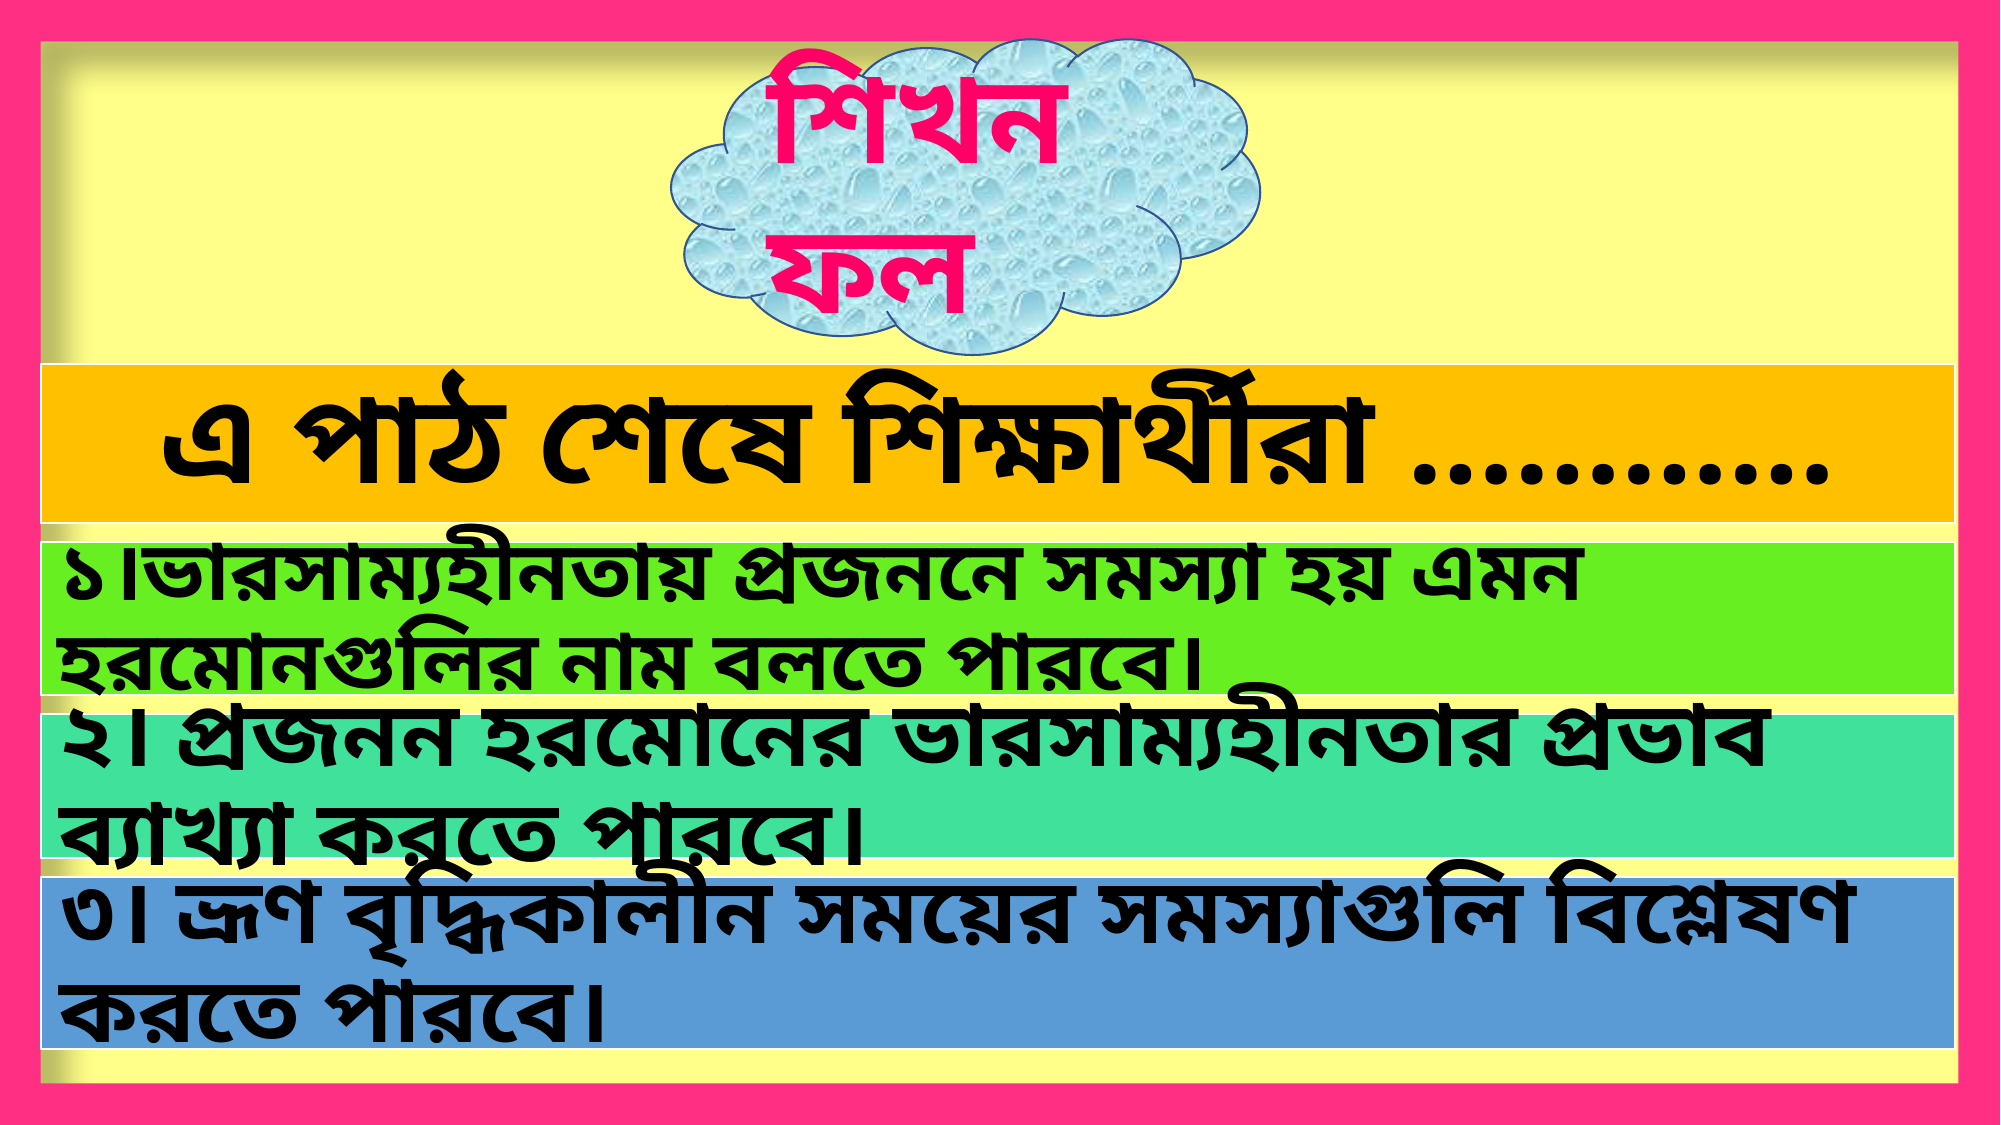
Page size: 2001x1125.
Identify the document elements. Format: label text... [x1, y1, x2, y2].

text_box [0, 0, 2000, 1125]
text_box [41, 363, 1955, 1050]
text_box শিখনফল [669, 38, 1262, 357]
